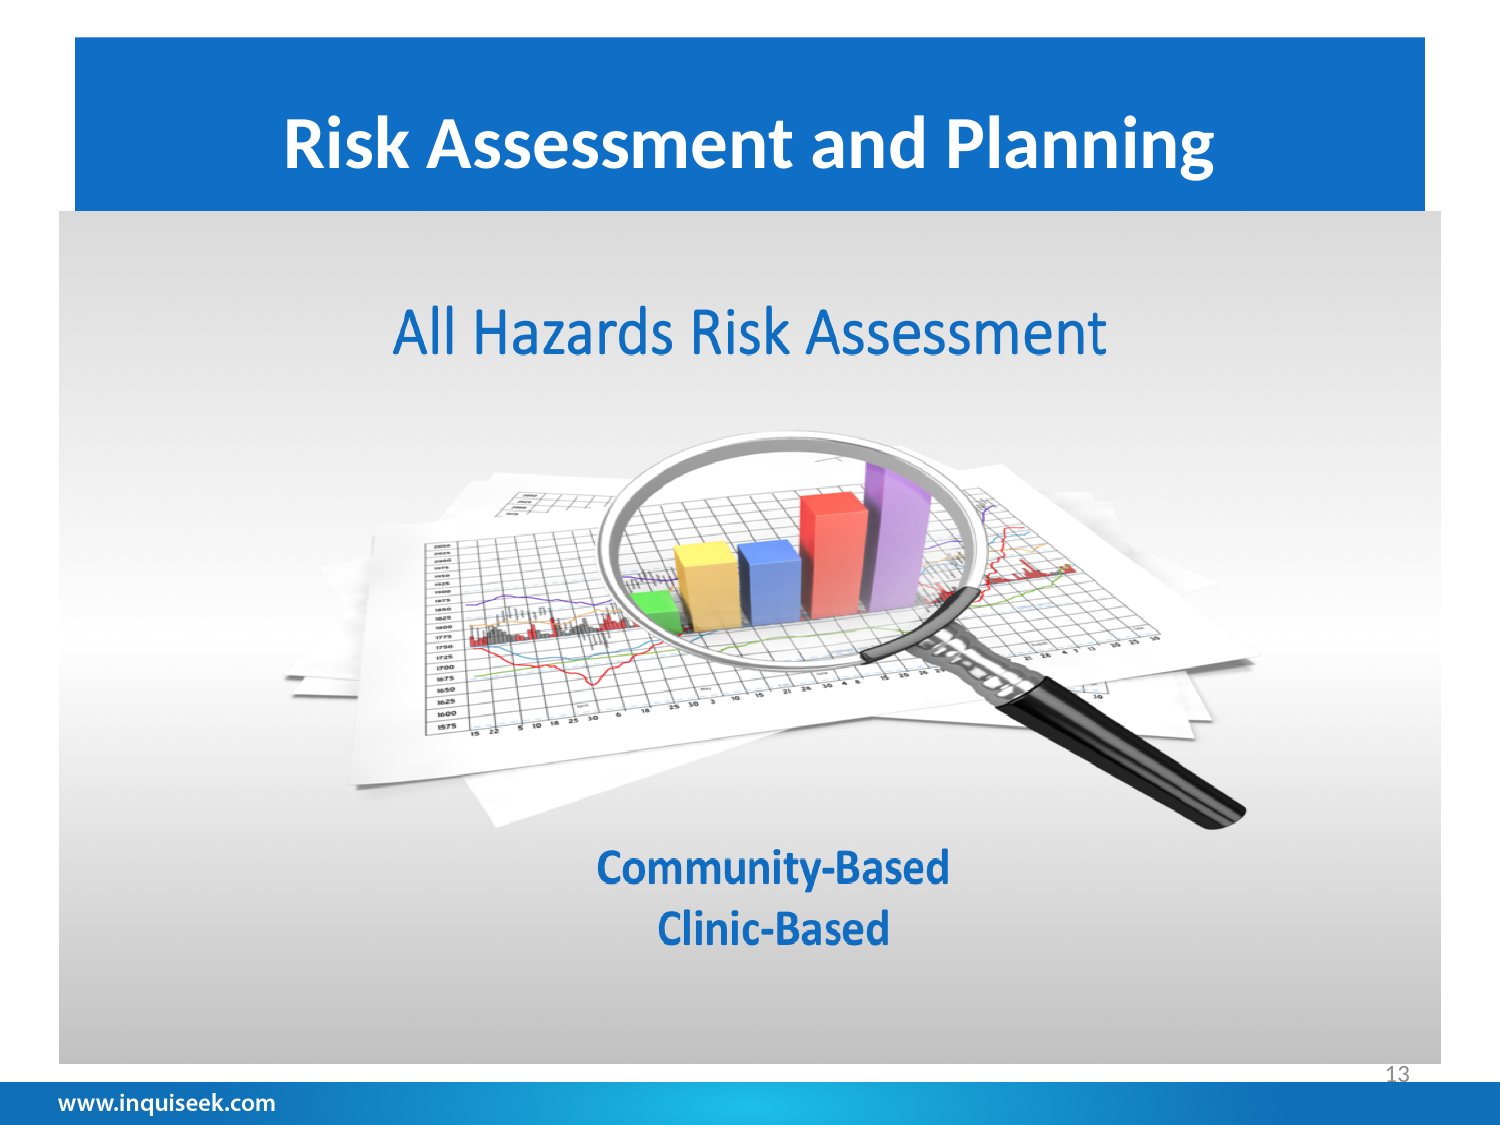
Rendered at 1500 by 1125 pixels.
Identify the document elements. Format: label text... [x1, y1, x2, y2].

picture [0, 0, 1500, 1125]
title Risk Assessment and Planning [75, 37, 1425, 209]
slide_number 13 [1074, 1072, 1425, 1103]
